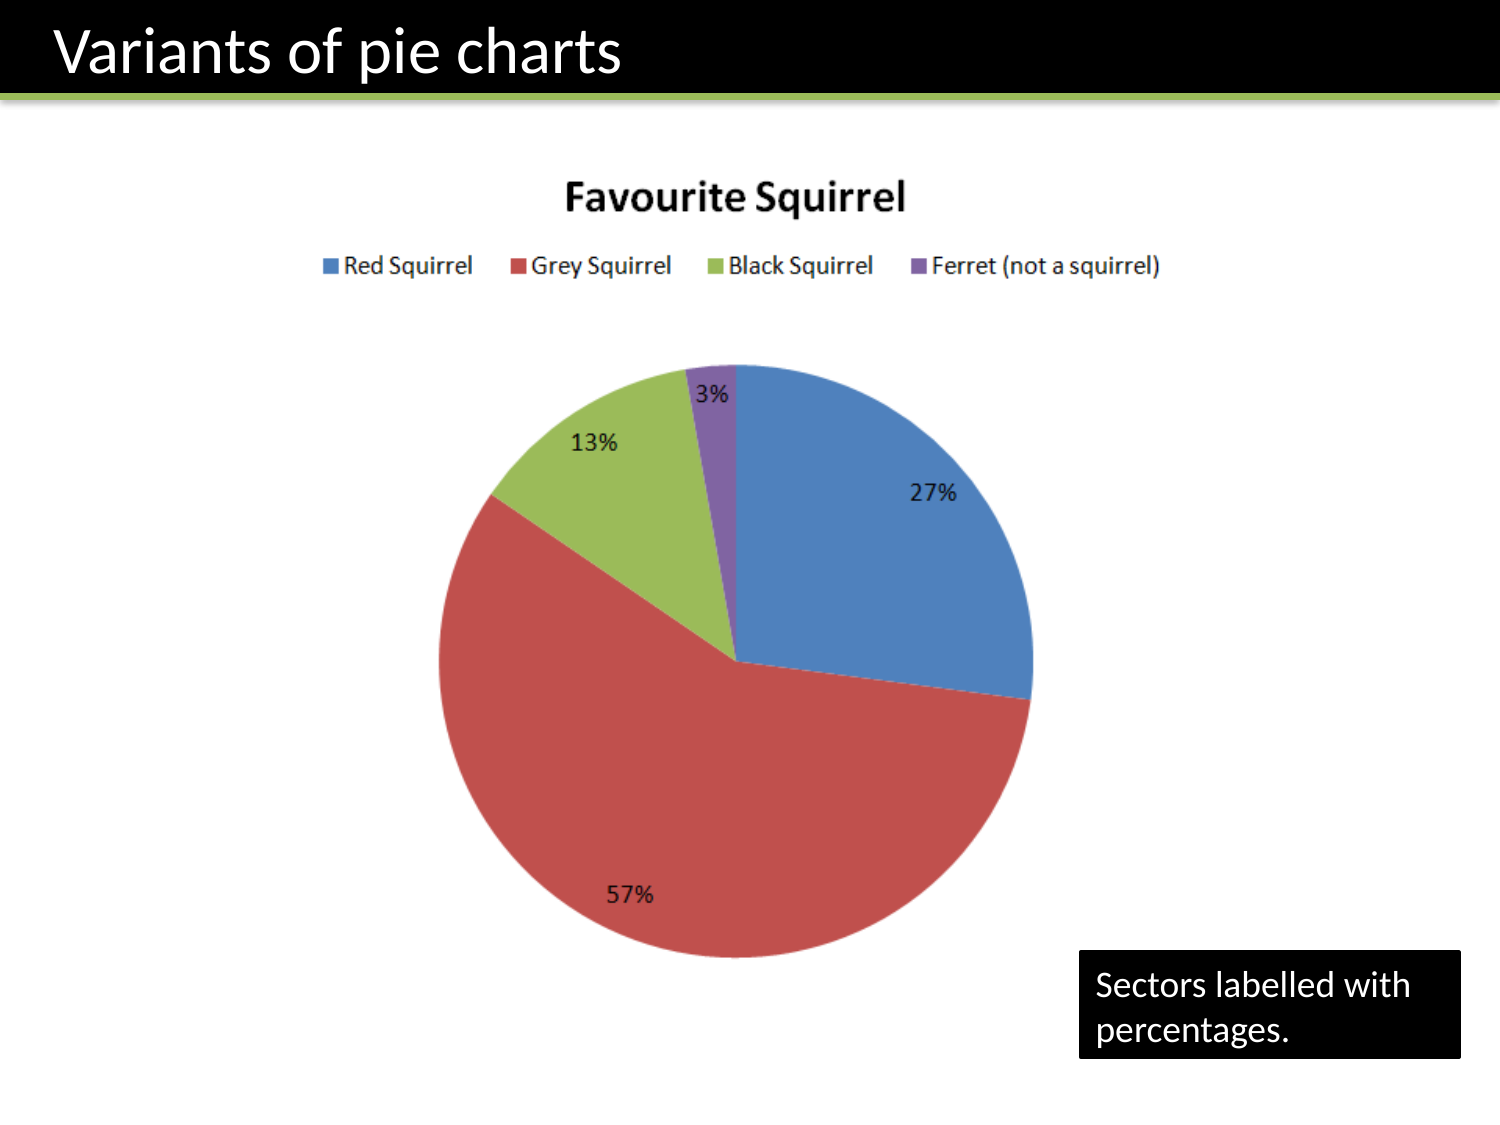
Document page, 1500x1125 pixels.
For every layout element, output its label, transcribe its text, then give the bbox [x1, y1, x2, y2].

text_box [0, 0, 1500, 99]
text_box Sectors labelled with percentages. [1079, 950, 1461, 1059]
picture [288, 160, 1182, 987]
